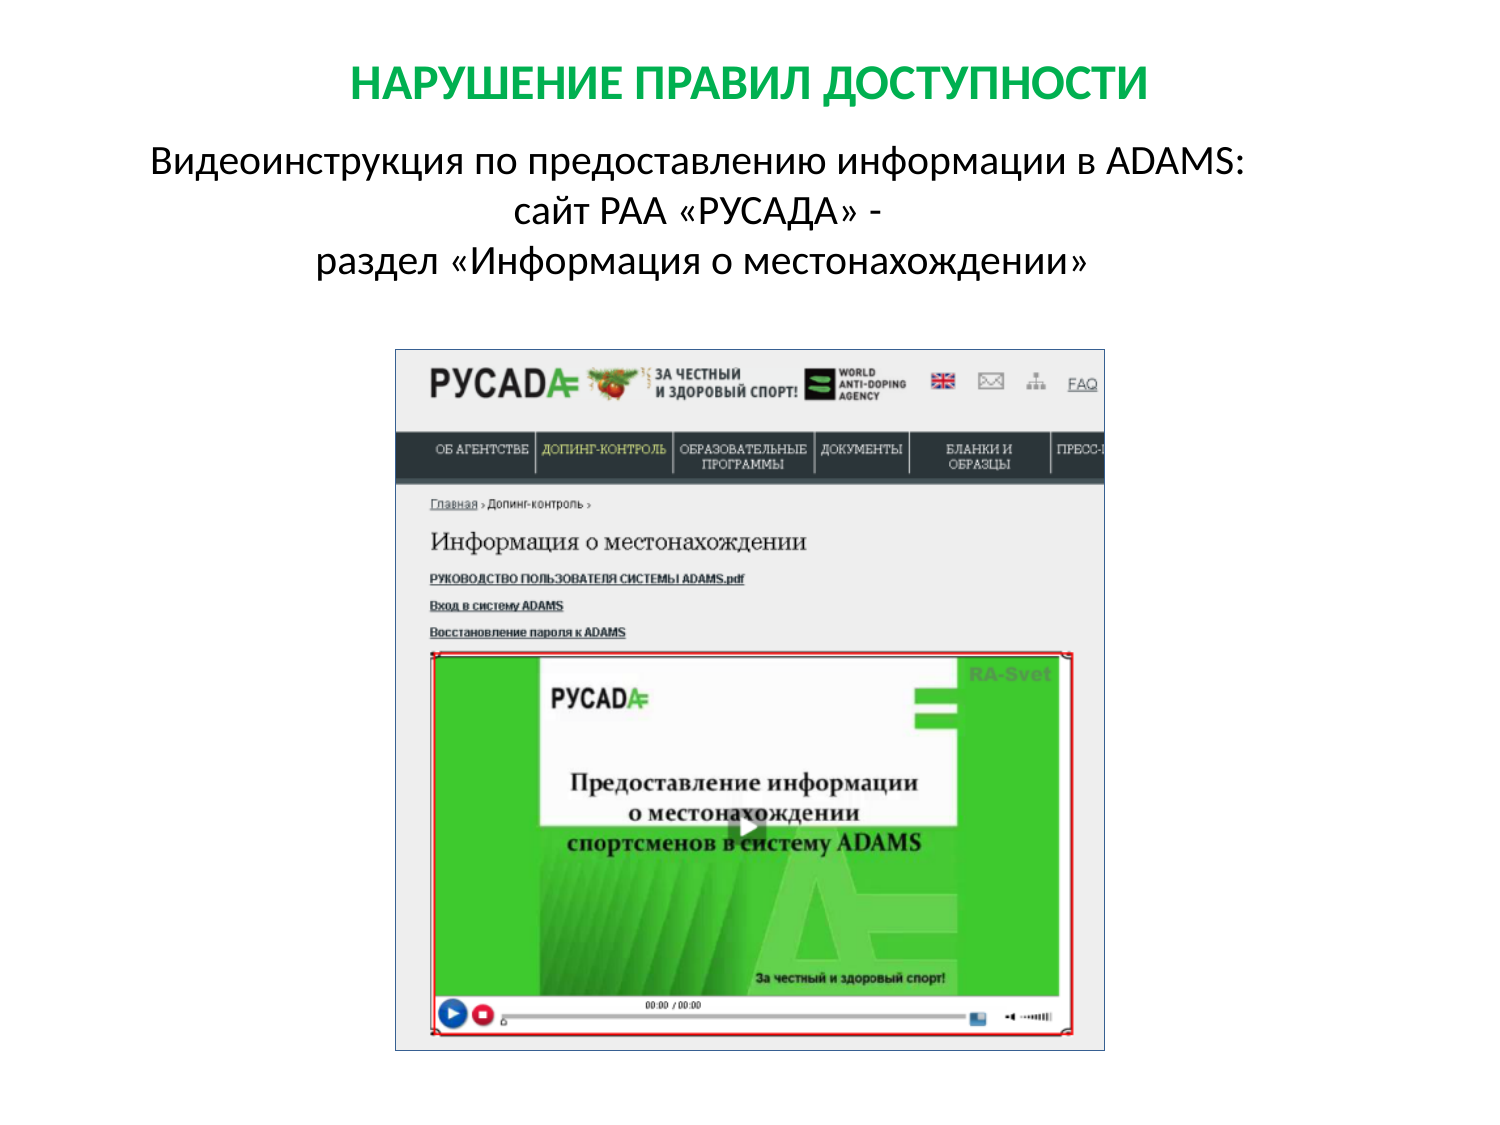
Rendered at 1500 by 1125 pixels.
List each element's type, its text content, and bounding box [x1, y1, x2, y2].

text_box Видеоинструкция по предоставлению информации в ADAMS: сайт РАА «РУСАДА» - раздел «Информация о местонахождении» [76, 216, 1329, 391]
picture [395, 349, 1105, 1051]
text_box НАРУШЕНИЕ ПРАВИЛ ДОСТУПНОСТИ [0, 42, 1500, 216]
